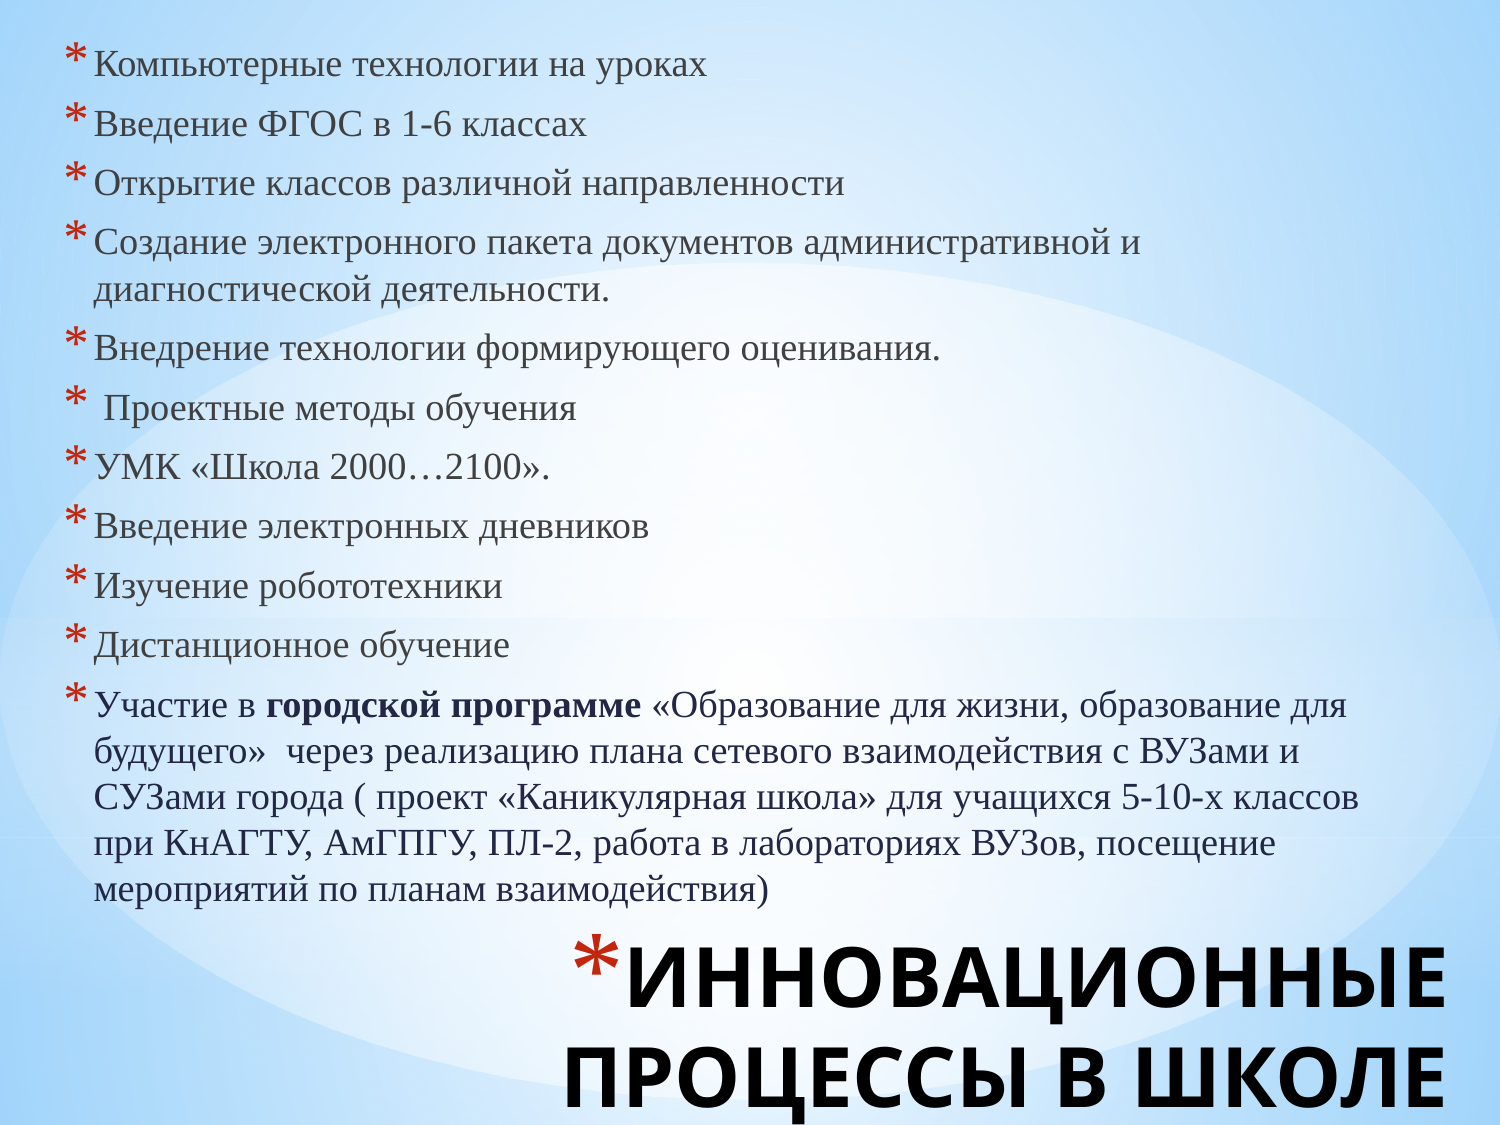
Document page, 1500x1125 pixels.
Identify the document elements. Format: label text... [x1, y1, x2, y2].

title ИННОВАЦИОННЫЕ ПРОЦЕССЫ В ШКОЛЕ [395, 916, 1464, 1105]
list Компьютерные технологии на уроках Введение ФГОС в 1-6 классах Открытие классов различной направленности Создание электронного пакета документов административной и диагностической деятельности. Внедрение технологии формирующего оценивания. Проектные методы обучения УМК «Школа 2000…2100». Введение электронных дневников Изучение робототехники Дистанционное обучение Участие в городской программе «Образование для жизни, образование для будущего» через реализацию плана сетевого взаимодействия с ВУЗами и СУЗами города ( проект «Каникулярная школа» для учащихся 5-10-х классов при КнАГТУ, АмГПГУ, ПЛ-2, работа в лабораториях ВУЗов, посещение мероприятий по планам взаимодействия) [41, 30, 1436, 917]
